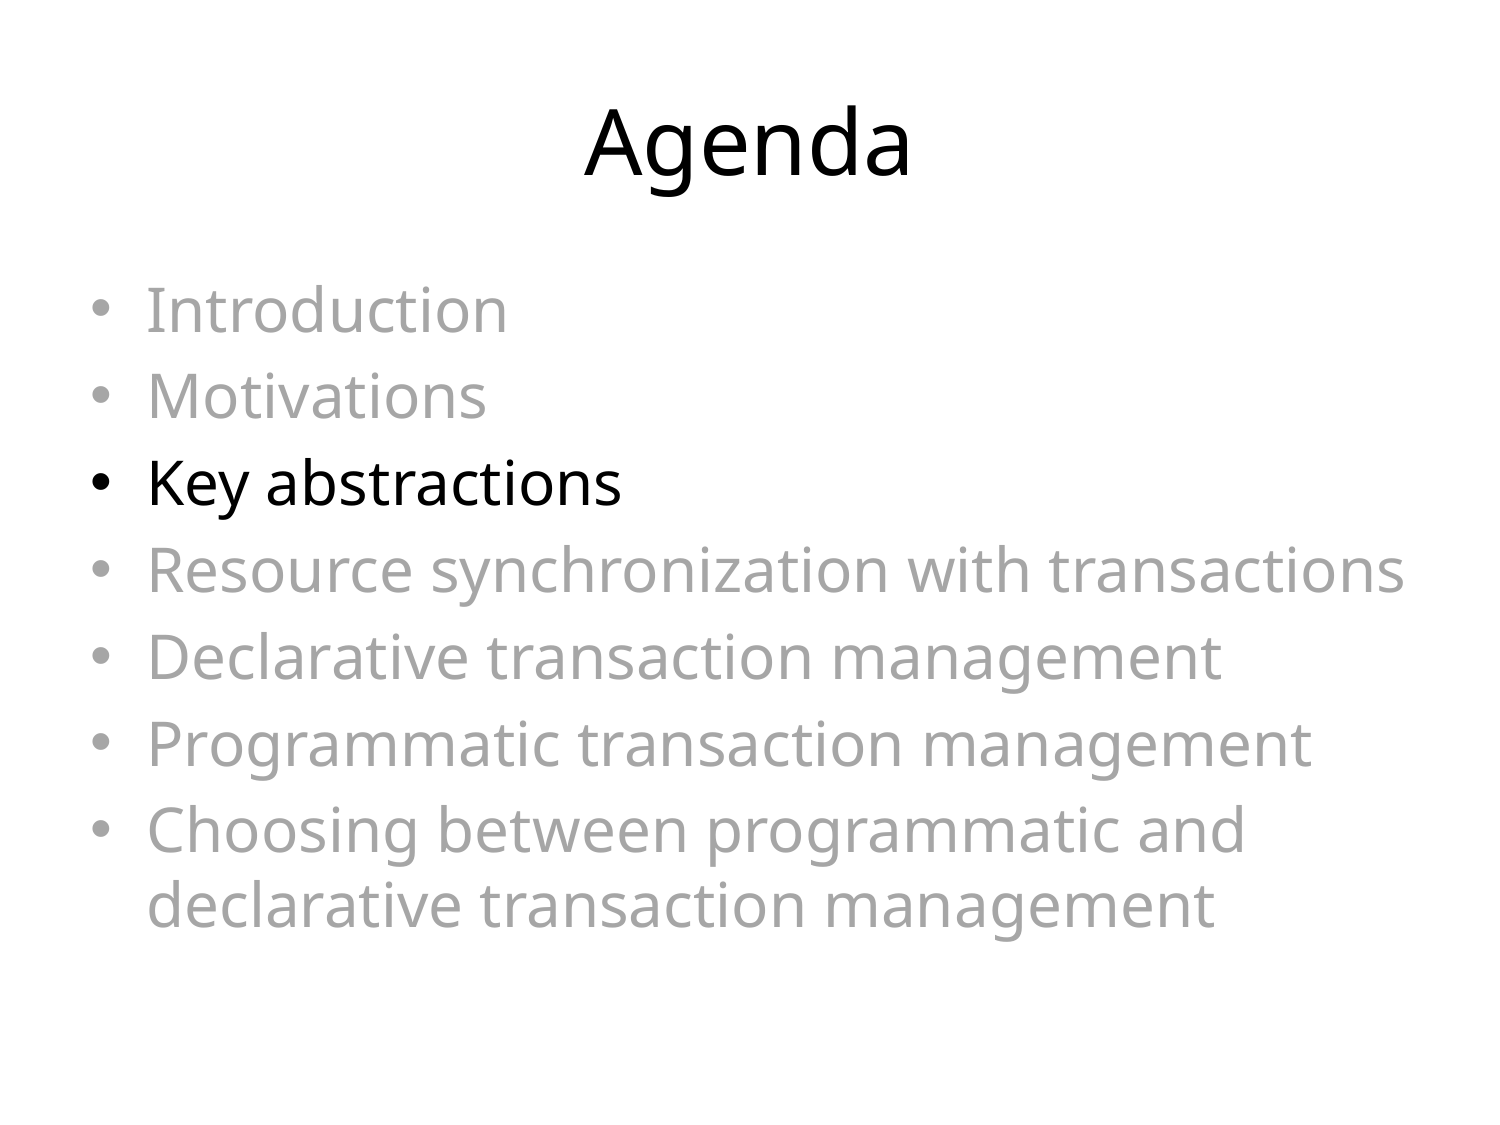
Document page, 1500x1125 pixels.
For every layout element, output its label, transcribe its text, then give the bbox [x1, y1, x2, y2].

title Agenda [75, 45, 1425, 233]
list Introduction Motivations Key abstractions Resource synchronization with transactions Declarative transaction management Programmatic transaction management Choosing between programmatic and declarative transaction management [75, 262, 1425, 1005]
